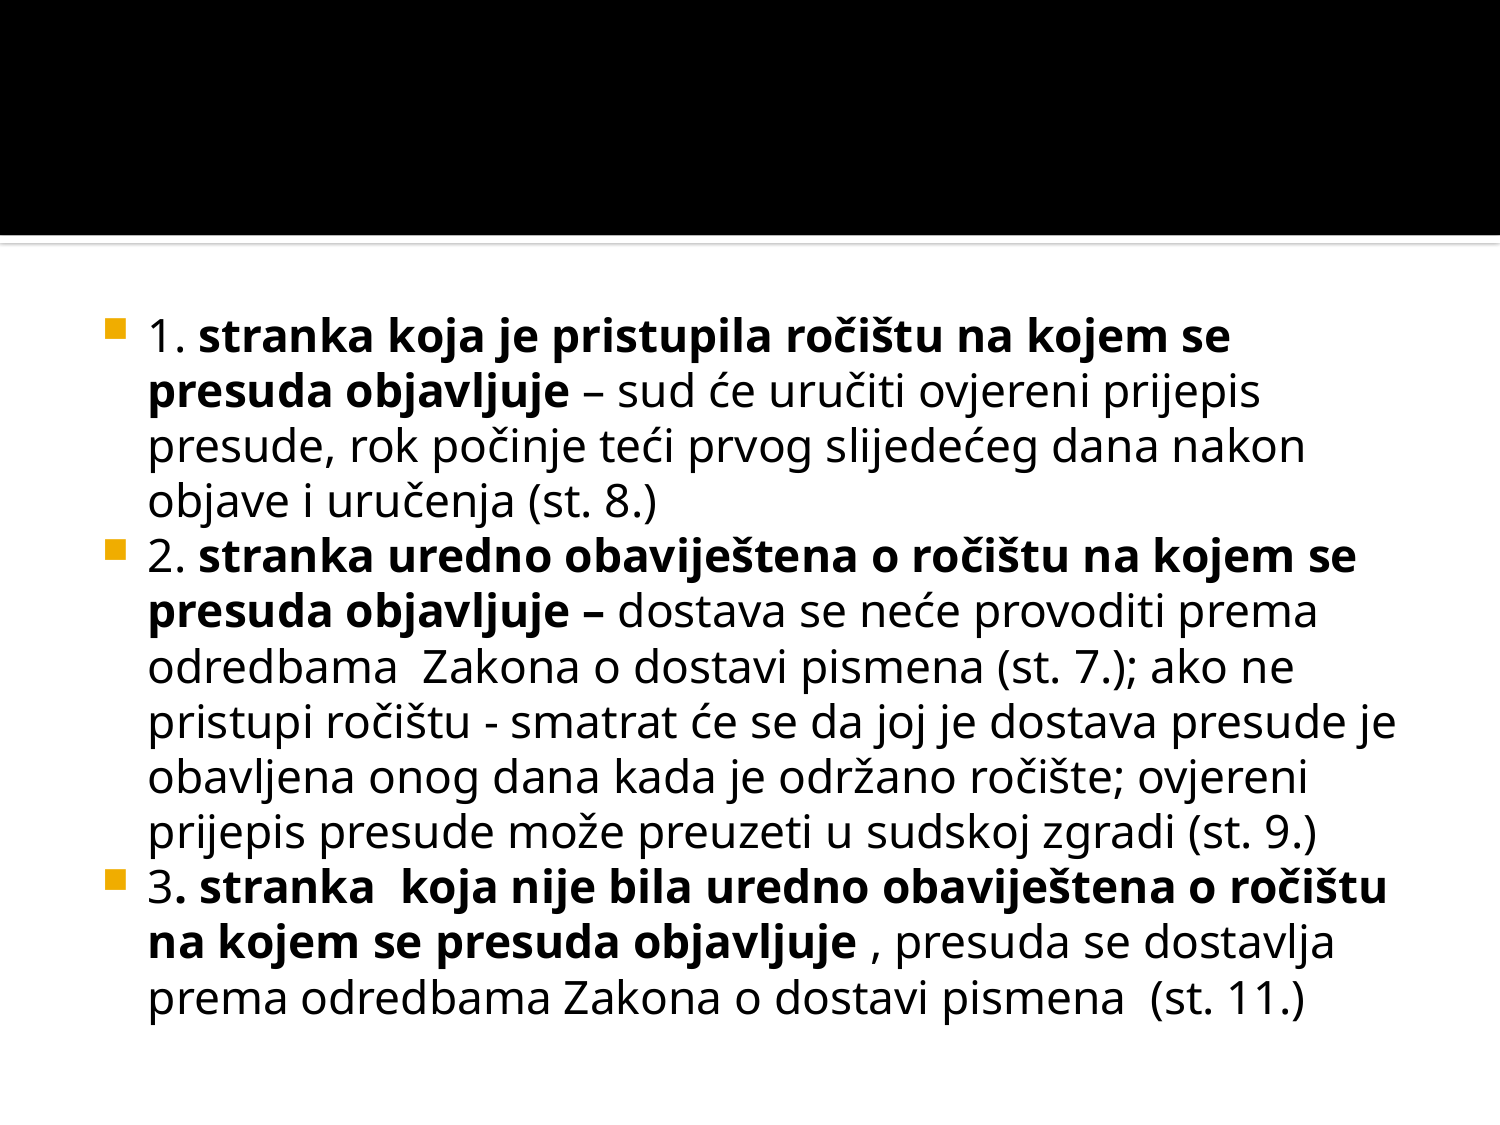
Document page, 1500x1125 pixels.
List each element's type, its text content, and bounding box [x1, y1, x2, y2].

list 1. stranka koja je pristupila ročištu na kojem se presuda objavljuje – sud će uručiti ovjereni prijepis presude, rok počinje teći prvog slijedećeg dana nakon objave i uručenja (st. 8.) 2. stranka uredno obaviještena o ročištu na kojem se presuda objavljuje – dostava se neće provoditi prema odredbama Zakona o dostavi pismena (st. 7.); ako ne pristupi ročištu - smatrat će se da joj je dostava presude je obavljena onog dana kada je održano ročište; ovjereni prijepis presude može preuzeti u sudskoj zgradi (st. 9.) 3. stranka koja nije bila uredno obaviještena o ročištu na kojem se presuda objavljuje , presuda se dostavlja prema odredbama Zakona o dostavi pismena (st. 11.) [75, 291, 1425, 1050]
